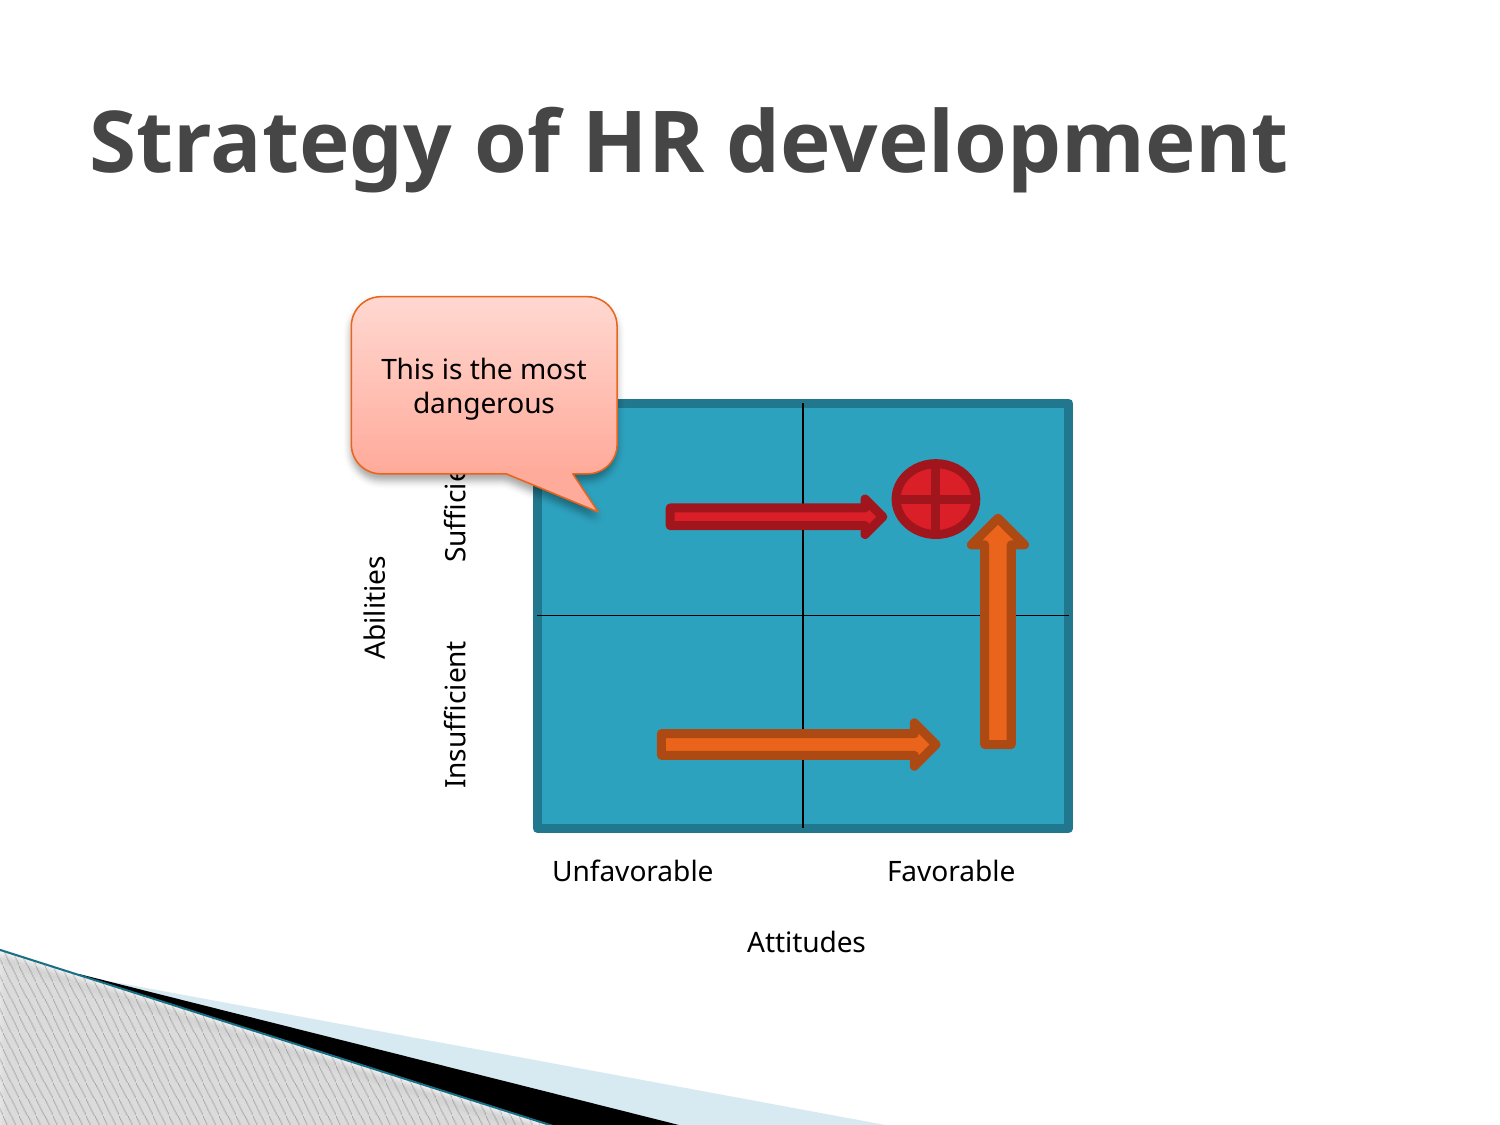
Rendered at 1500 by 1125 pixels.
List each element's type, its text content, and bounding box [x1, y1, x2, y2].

text_box [808, 494, 888, 539]
text_box Unfavorable [537, 846, 750, 895]
text_box Insufficient [429, 624, 479, 804]
text_box [533, 399, 1073, 833]
text_box [966, 513, 1029, 615]
text_box Attitudes [732, 916, 919, 966]
text_box [665, 503, 797, 531]
text_box [891, 459, 981, 540]
text_box Sufficient [429, 487, 479, 578]
text_box Abilities [349, 518, 398, 675]
text_box This is the most dangerous [350, 295, 618, 513]
text_box [808, 718, 941, 771]
text_box [980, 627, 1016, 750]
text_box [656, 729, 797, 760]
text_box Favorable [872, 846, 1069, 895]
title Strategy of HR development [75, 45, 1425, 233]
